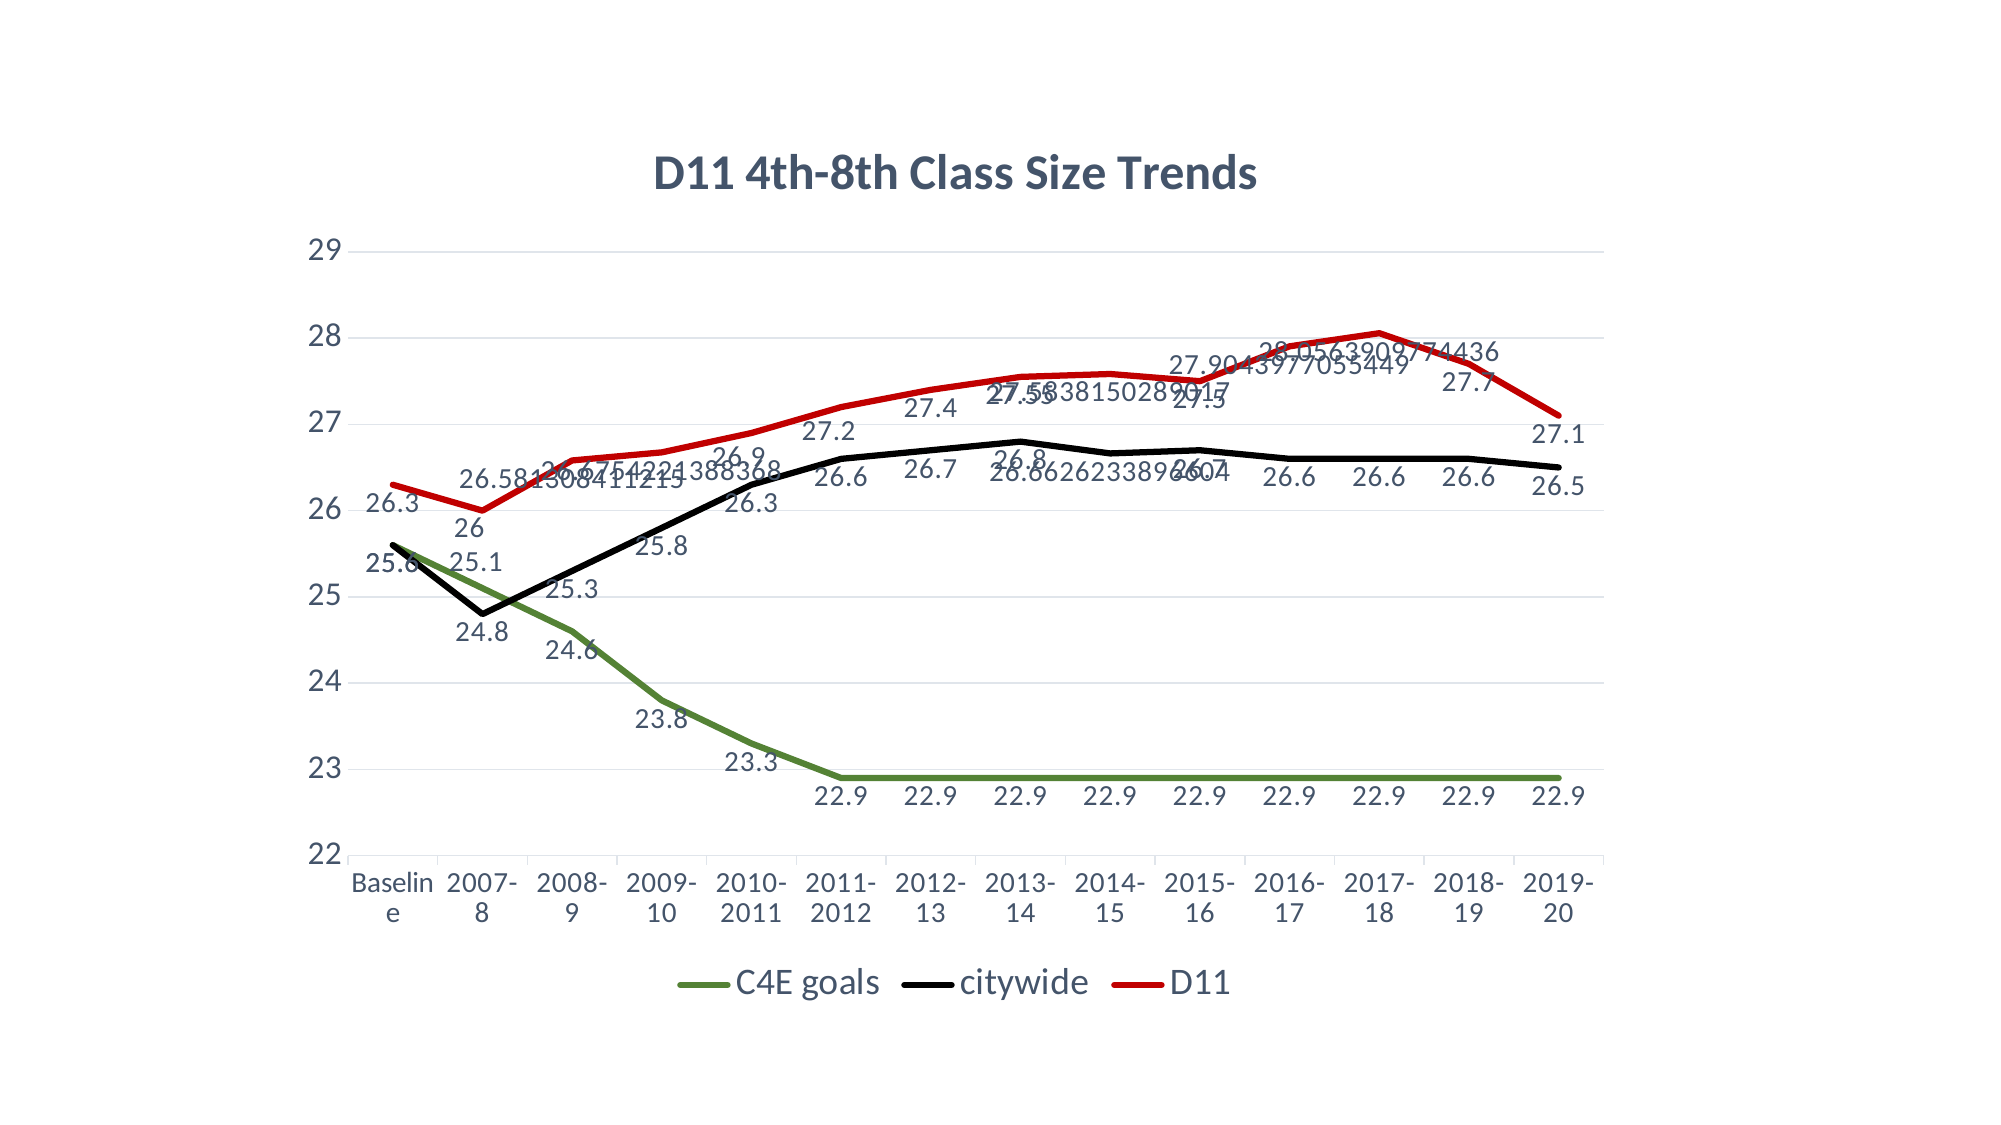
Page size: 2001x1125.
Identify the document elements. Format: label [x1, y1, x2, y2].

chart [280, 111, 1631, 1012]
